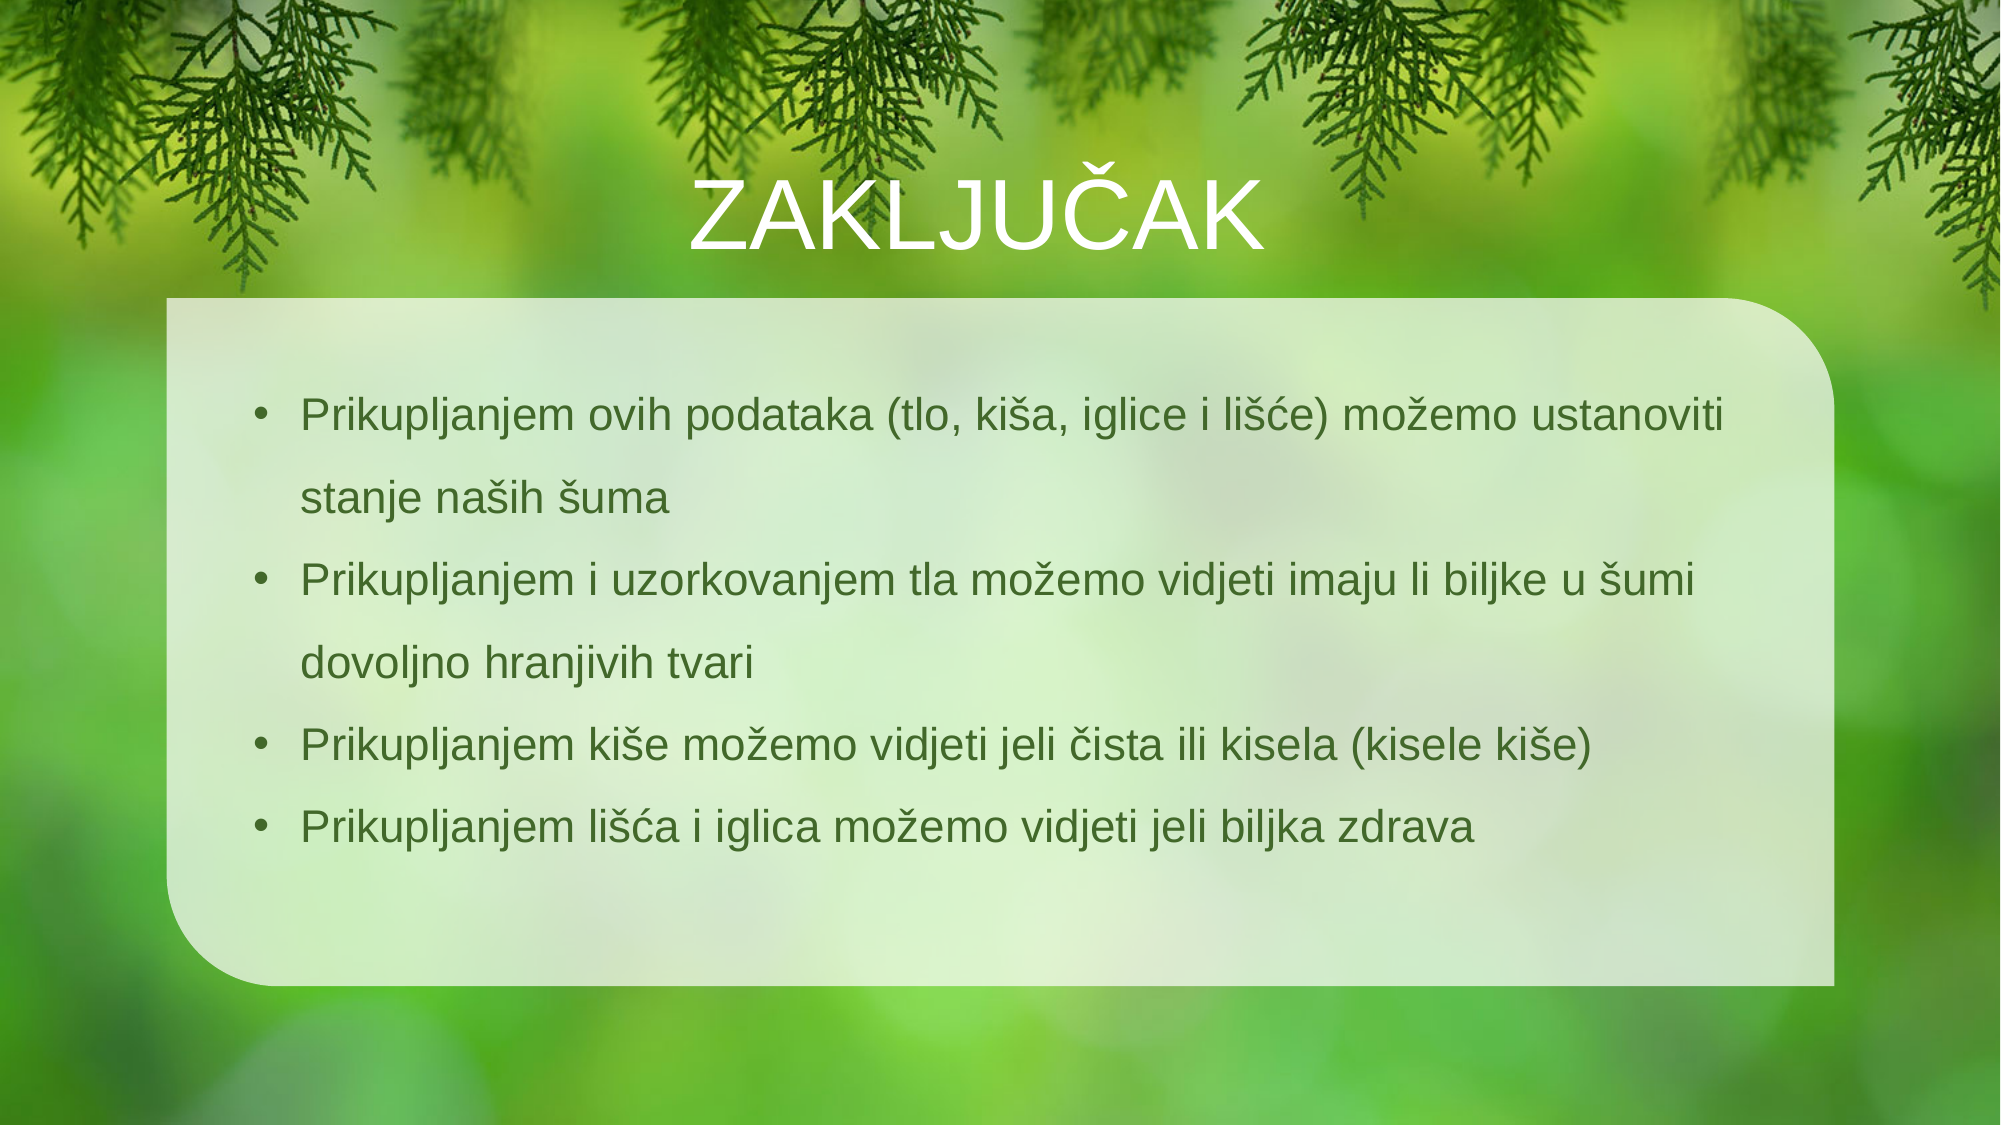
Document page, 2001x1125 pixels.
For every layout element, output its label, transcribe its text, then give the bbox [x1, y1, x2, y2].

text_box [165, 297, 1836, 988]
text_box ZAKLJUČAK [0, 157, 1978, 277]
picture [0, 0, 2001, 1125]
text_box Prikupljanjem ovih podataka (tlo, kiša, iglice i lišće) možemo ustanoviti stanje naših šuma Prikupljanjem i uzorkovanjem tla možemo vidjeti imaju li biljke u šumi dovoljno hranjivih tvari Prikupljanjem kiše možemo vidjeti jeli čista ili kisela (kisele kiše) Prikupljanjem lišća i iglica možemo vidjeti jeli biljka zdrava [239, 350, 1747, 860]
